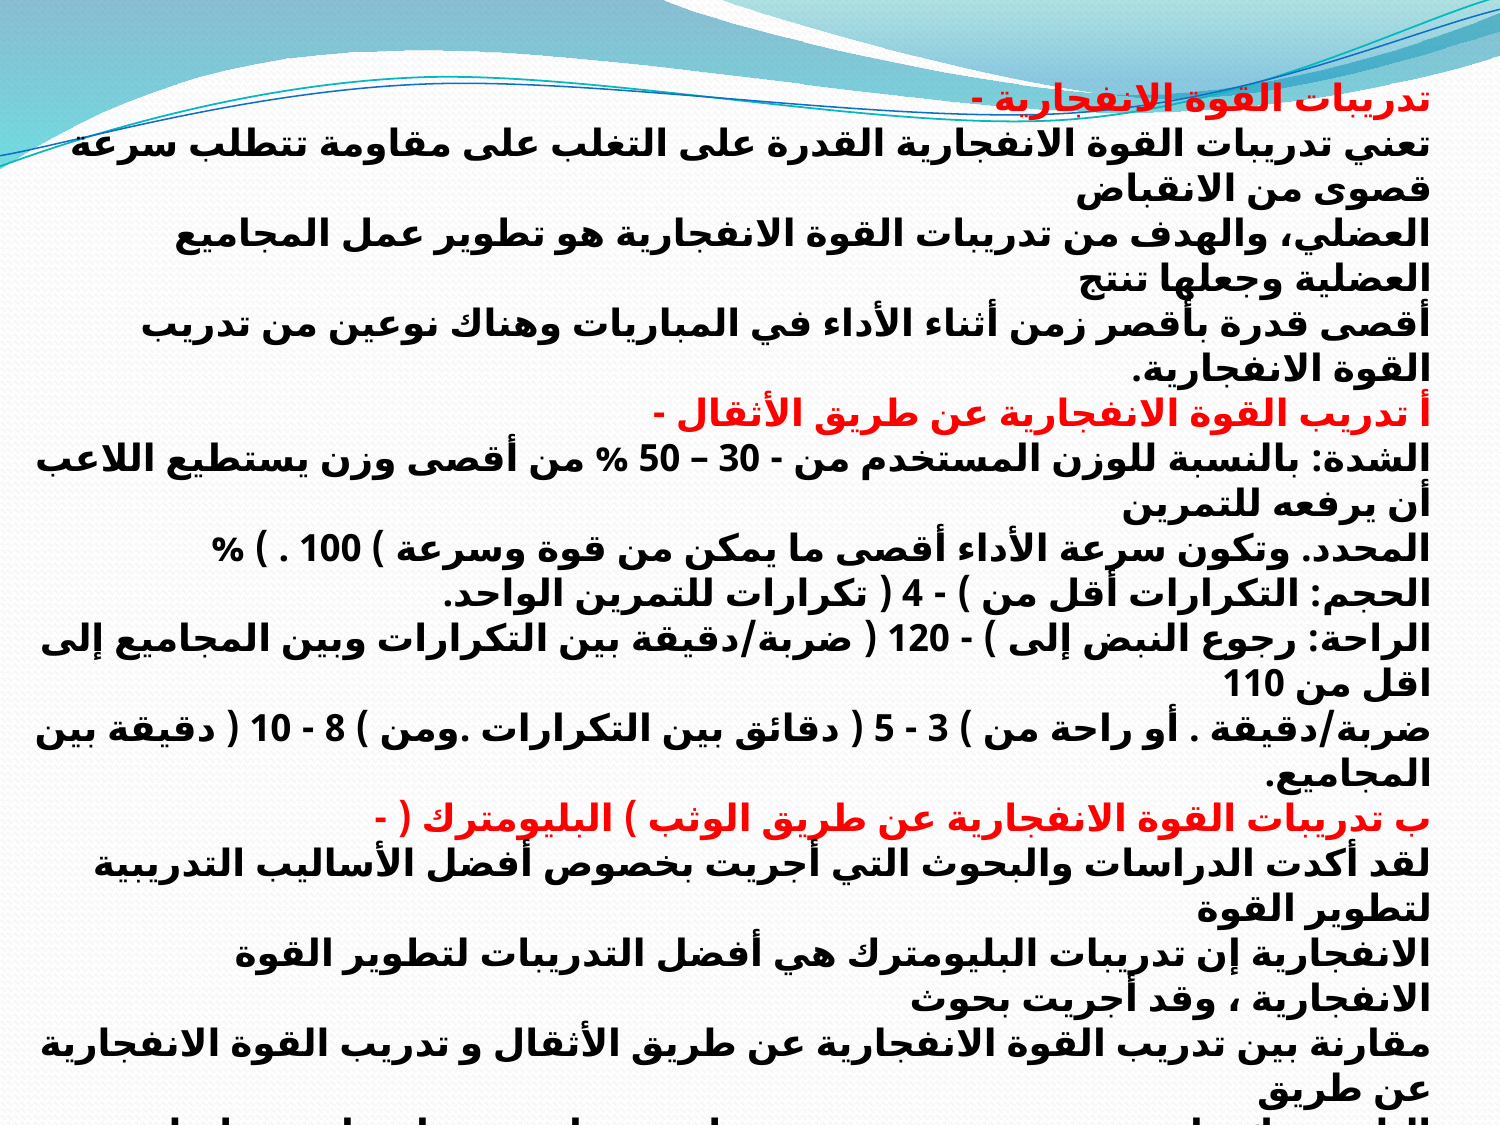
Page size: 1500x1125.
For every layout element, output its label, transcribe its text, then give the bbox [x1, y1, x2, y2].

text_box تدريبات القوة الانفجارية - تعني تدريبات القوة الانفجارية القدرة على التغلب على مقاومة تتطلب سرعة قصوى من الانقباض العضلي، والهدف من تدريبات القوة الانفجارية هو تطوير عمل المجاميع العضلية وجعلها تنتج أقصى قدرة بأقصر زمن أثناء الأداء في المباريات وهناك نوعين من تدريب القوة الانفجارية. أ تدريب القوة الانفجارية عن طريق الأثقال - الشدة: بالنسبة للوزن المستخدم من - 30 – 50 % من أقصى وزن يستطيع اللاعب أن يرفعه للتمرين المحدد. وتكون سرعة الأداء أقصى ما يمكن من قوة وسرعة ) 100 . ) % الحجم: التكرارات أقل من ) - 4 ( تكرارات للتمرين الواحد. الراحة: رجوع النبض إلى ) - 120 ( ضربة/دقيقة بين التكرارات وبين المجاميع إلى اقل من 110 ضربة/دقيقة . أو راحة من ) 3 - 5 ( دقائق بين التكرارات .ومن ) 8 - 10 ( دقيقة بين المجاميع. ب تدريبات القوة الانفجارية عن طريق الوثب ) البليومترك ( - لقد أكدت الدراسات والبحوث التي أجريت بخصوص أفضل الأساليب التدريبية لتطوير القوة الانفجارية إن تدريبات البليومترك هي أفضل التدريبات لتطوير القوة الانفجارية ، وقد أجريت بحوث مقارنة بين تدريب القوة الانفجارية عن طريق الأثقال و تدريب القوة الانفجارية عن طريق البليومترك على عينه من مجموعتين متجانستين استخدمنا برنامجين لتطوير القوة الانفجارية بنفس عدد التكرارات ونفس الفترة الزمنية وقد أظهرت النتائج تفوق مجموعة التدريب بطريقة البليومترك على مجموعة التدريب بالأثقال في تطوير مستوى القوة الانفجارية وبذلك فان تدريبات البليومترك قد اختصرت الفترة الزمنية لتطوير القوة الانفجارية نتيجة لتأثيرها الفعال في تطوير القوة الانفجارية للاعبين . [17, 66, 1447, 1125]
